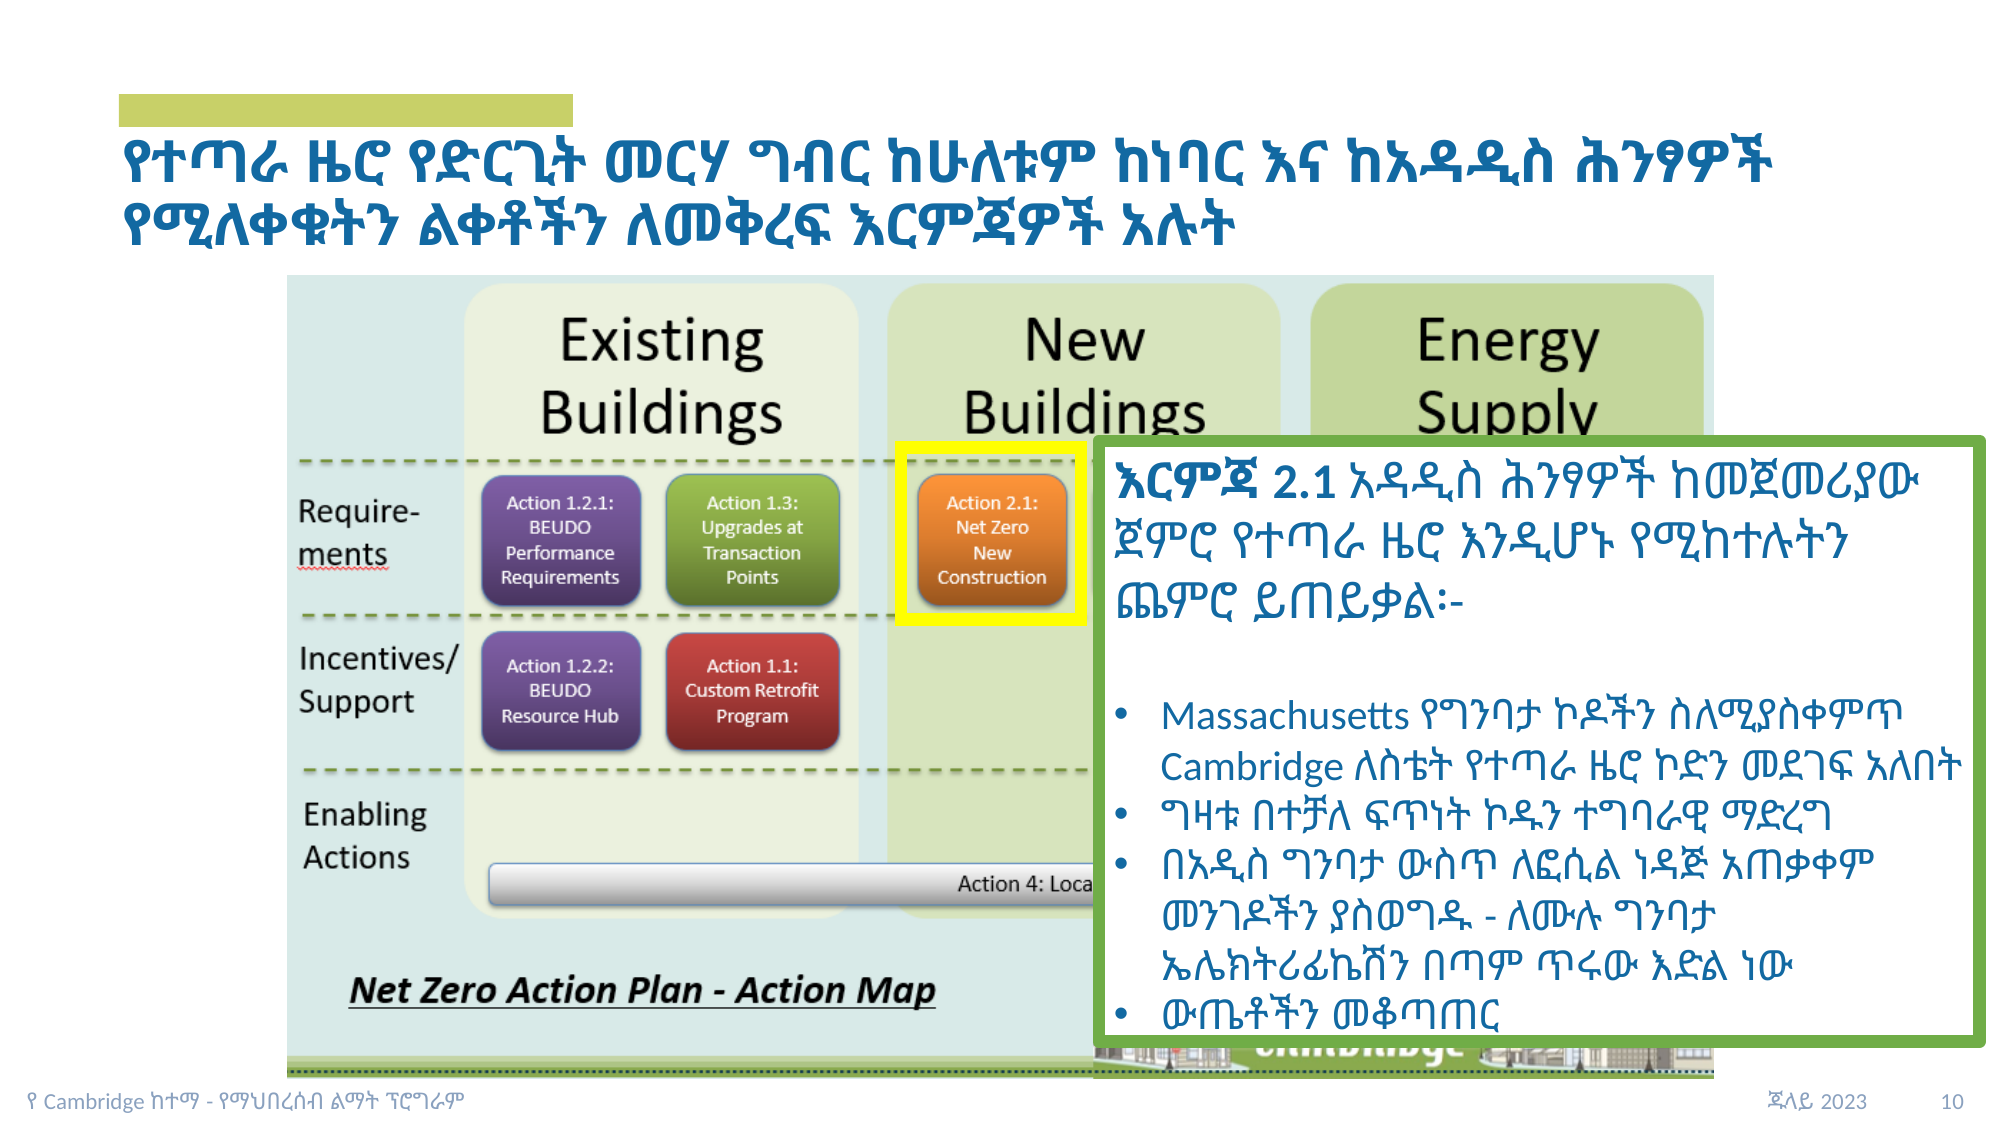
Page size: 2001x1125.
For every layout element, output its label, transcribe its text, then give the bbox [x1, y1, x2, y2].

slide_number ጁላይ 2023 10 [1529, 1078, 1980, 1122]
text_box [118, 93, 574, 128]
title የተጣራ ዜሮ የድርጊት መርሃ ግብር ከሁለቱም ከነባር እና ከአዳዲስ ሕንፃዎች የሚለቀቁትን ልቀቶችን ለመቅረፍ እርምጃዎች አሉት [107, 109, 1833, 282]
footer የ Cambridge ከተማ - የማህበረሰብ ልማት ፕሮግራም [11, 1078, 687, 1122]
picture [286, 275, 1714, 1079]
text_box እርምጃ 2.1 አዳዲስ ሕንፃዎች ከመጀመሪያው ጀምሮ የተጣራ ዜሮ እንዲሆኑ የሚከተሉትን ጨምሮ ይጠይቃል፡- Massachusetts የግንባታ ኮዶችን ስለሚያስቀምጥ Cambridge ለስቴት የተጣራ ዜሮ ኮድን መደገፍ አለበት ግዛቱ በተቻለ ፍጥነት ኮዱን ተግባራዊ ማድረግ በአዲስ ግንባታ ውስጥ ለፎሲል ነዳጅ አጠቃቀም መንገዶችን ያስወግዱ - ለሙሉ ግንባታ ኤሌክትሪፊኬሽን በጣም ጥሩው እድል ነው ውጤቶችን መቆጣጠር [1713, 440, 1980, 1042]
